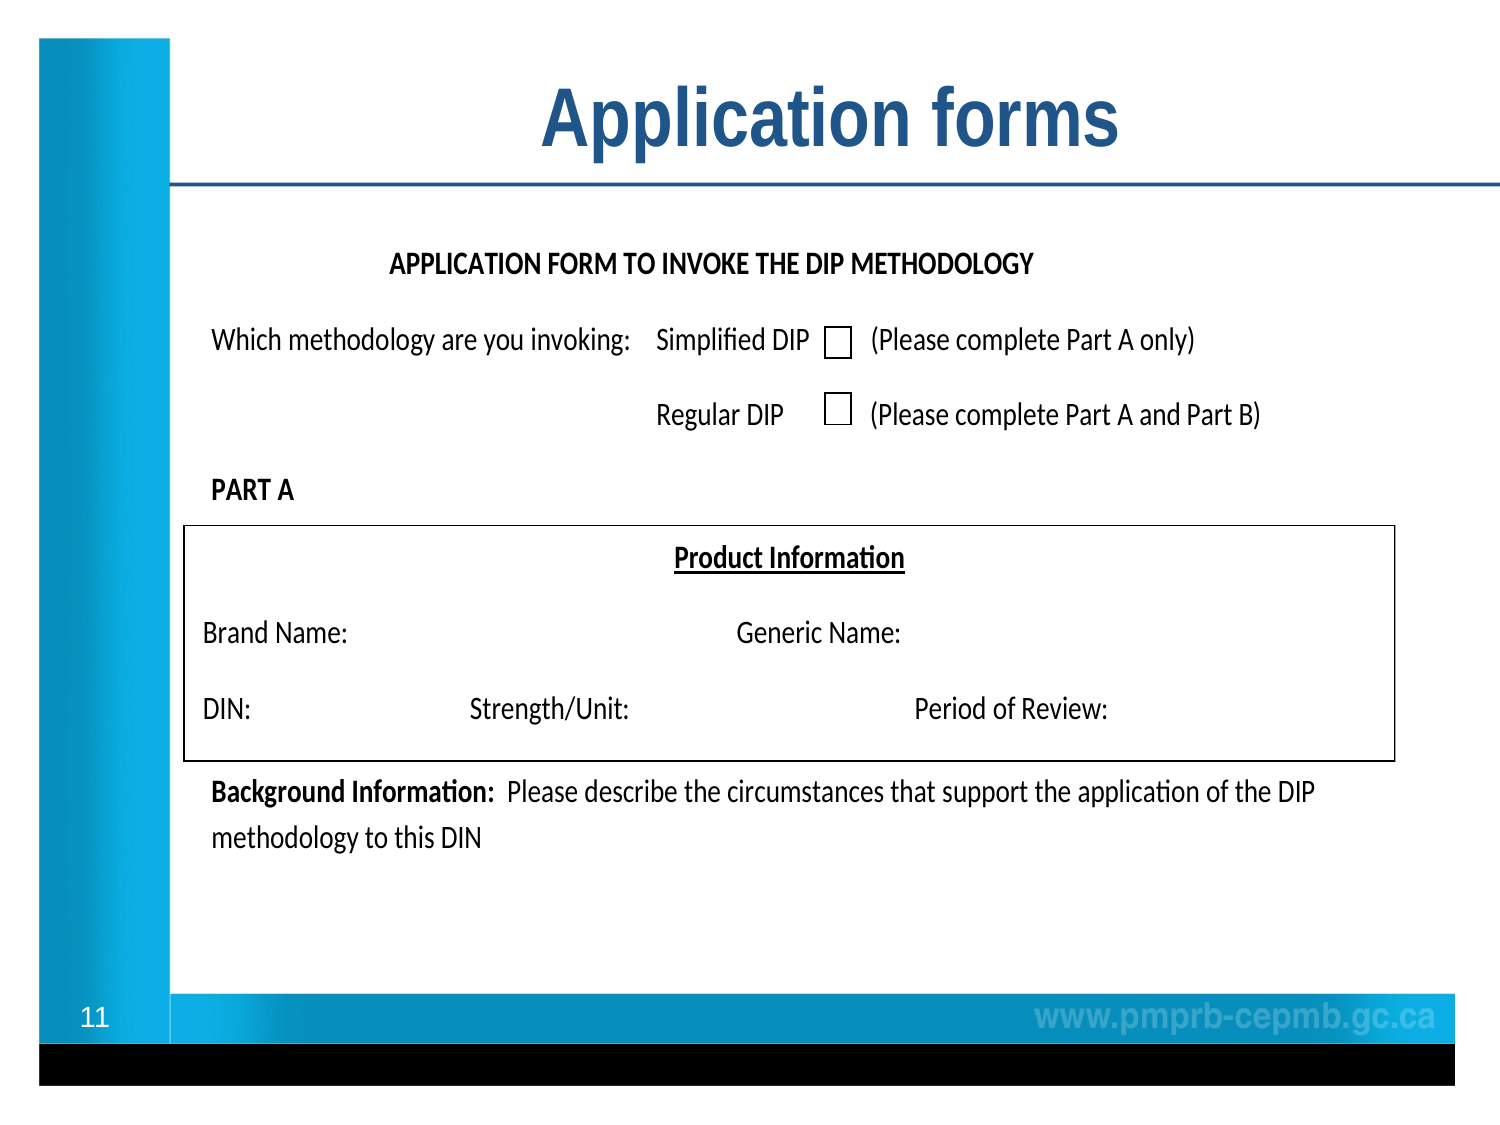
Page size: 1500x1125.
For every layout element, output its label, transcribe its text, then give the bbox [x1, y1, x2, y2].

title Application forms [187, 42, 1476, 197]
picture [0, 0, 1500, 1125]
slide_number 11 [24, 962, 126, 1041]
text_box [182, 243, 1396, 969]
